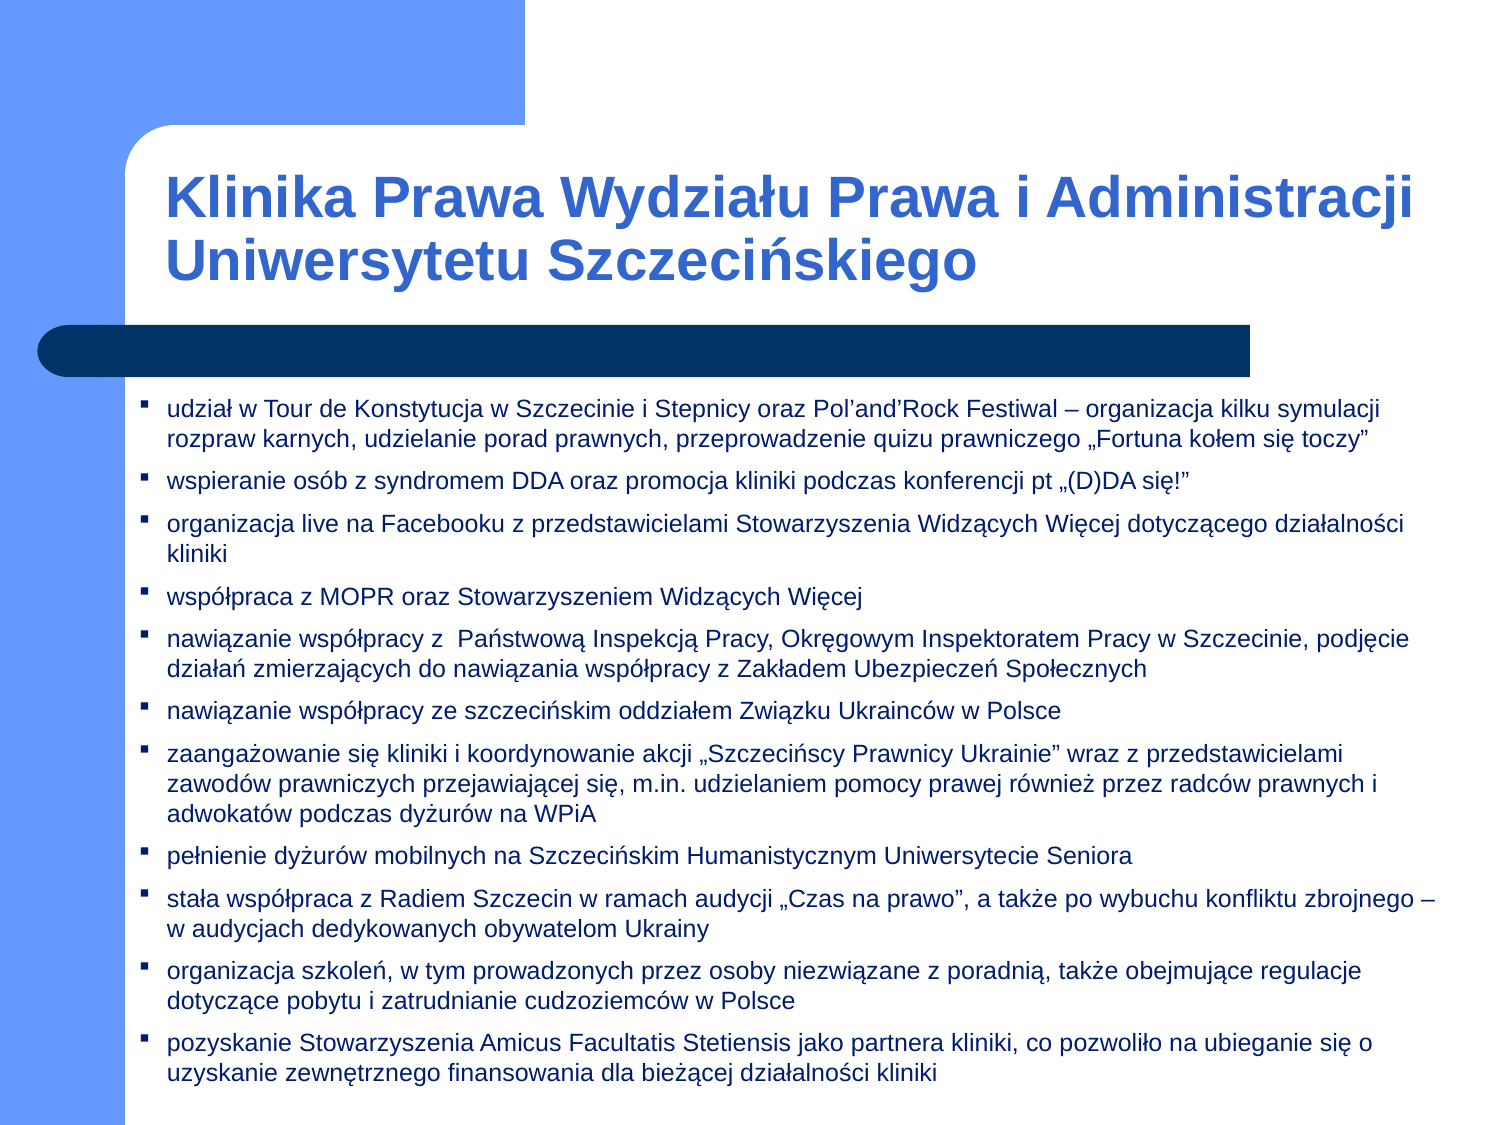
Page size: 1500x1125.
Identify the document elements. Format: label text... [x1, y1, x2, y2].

title Klinika Prawa Wydziału Prawa i Administracji Uniwersytetu Szczecińskiego [149, 113, 1463, 302]
text_box udział w Tour de Konstytucja w Szczecinie i Stepnicy oraz Pol’and’Rock Festiwal – organizacja kilku symulacji rozpraw karnych, udzielanie porad prawnych, przeprowadzenie quizu prawniczego „Fortuna kołem się toczy” wspieranie osób z syndromem DDA oraz promocja kliniki podczas konferencji pt „(D)DA się!” organizacja live na Facebooku z przedstawicielami Stowarzyszenia Widzących Więcej dotyczącego działalności kliniki współpraca z MOPR oraz Stowarzyszeniem Widzących Więcej nawiązanie współpracy z Państwową Inspekcją Pracy, Okręgowym Inspektoratem Pracy w Szczecinie, podjęcie działań zmierzających do nawiązania współpracy z Zakładem Ubezpieczeń Społecznych nawiązanie współpracy ze szczecińskim oddziałem Związku Ukrainców w Polsce zaangażowanie się kliniki i koordynowanie akcji „Szczecińscy Prawnicy Ukrainie” wraz z przedstawicielami zawodów prawniczych przejawiającej się, m.in. udzielaniem pomocy prawej również przez radców prawnych i adwokatów podczas dyżurów na WPiA pełnienie dyżurów mobilnych na Szczecińskim Humanistycznym Uniwersytecie Seniora stała współpraca z Radiem Szczecin w ramach audycji „Czas na prawo”, a także po wybuchu konfliktu zbrojnego – w audycjach dedykowanych obywatelom Ukrainy organizacja szkoleń, w tym prowadzonych przez osoby niezwiązane z poradnią, także obejmujące regulacje dotyczące pobytu i zatrudnianie cudzoziemców w Polsce pozyskanie Stowarzyszenia Amicus Facultatis Stetiensis jako partnera kliniki, co pozwoliło na ubieganie się o uzyskanie zewnętrznego finansowania dla bieżącej działalności kliniki [123, 385, 1463, 1125]
